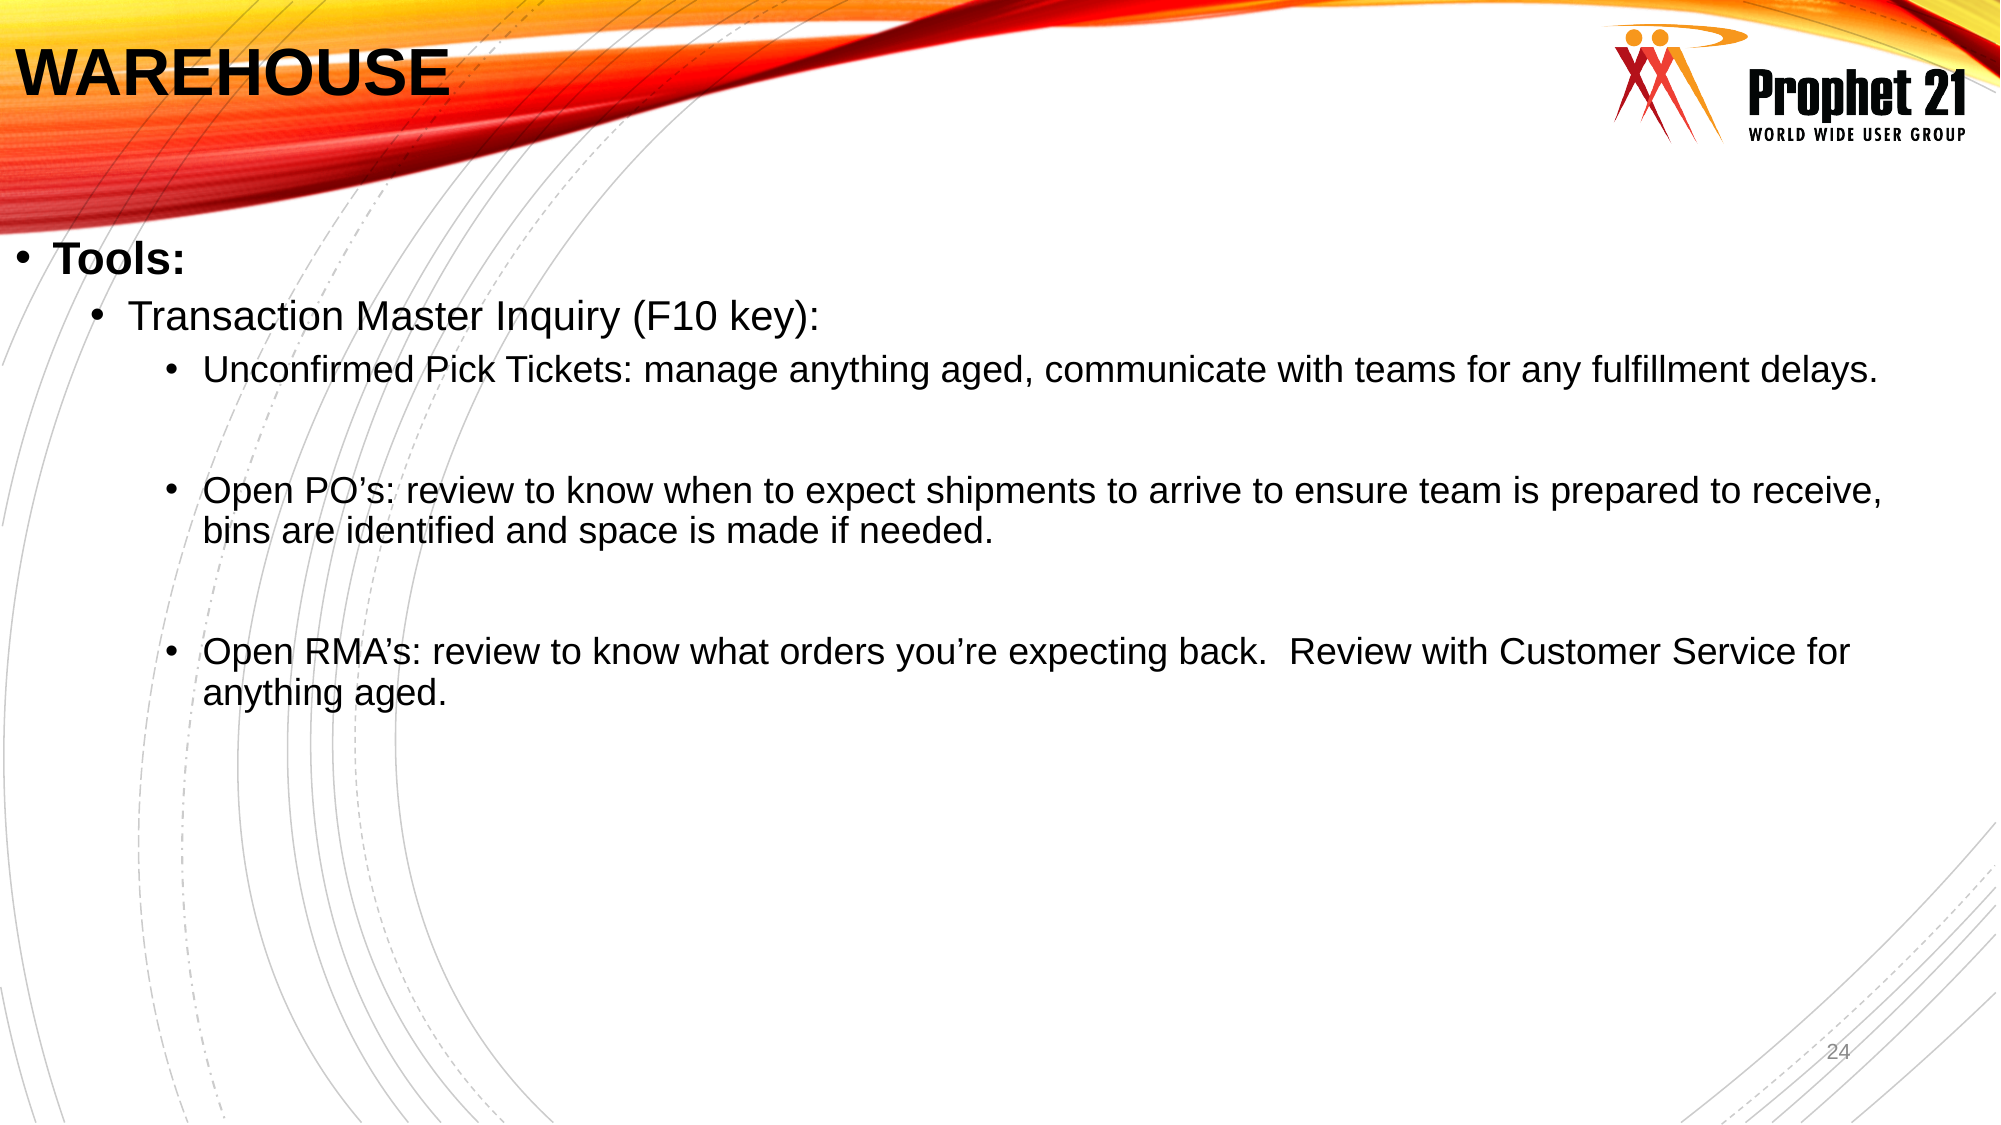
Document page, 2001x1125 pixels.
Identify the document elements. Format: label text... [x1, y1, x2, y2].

picture [0, 0, 2000, 237]
title Warehouse [0, 0, 1573, 149]
list Tools: Transaction Master Inquiry (F10 key): Unconfirmed Pick Tickets: manage anything aged, communicate with teams for any fulfillment delays. Open PO’s: review to know when to expect shipments to arrive to ensure team is prepared to receive, bins are identified and space is made if needed. Open RMA’s: review to know what orders you’re expecting back. Review with Customer Service for anything aged. [0, 227, 1969, 1125]
slide_number 24 [1715, 1024, 1866, 1078]
